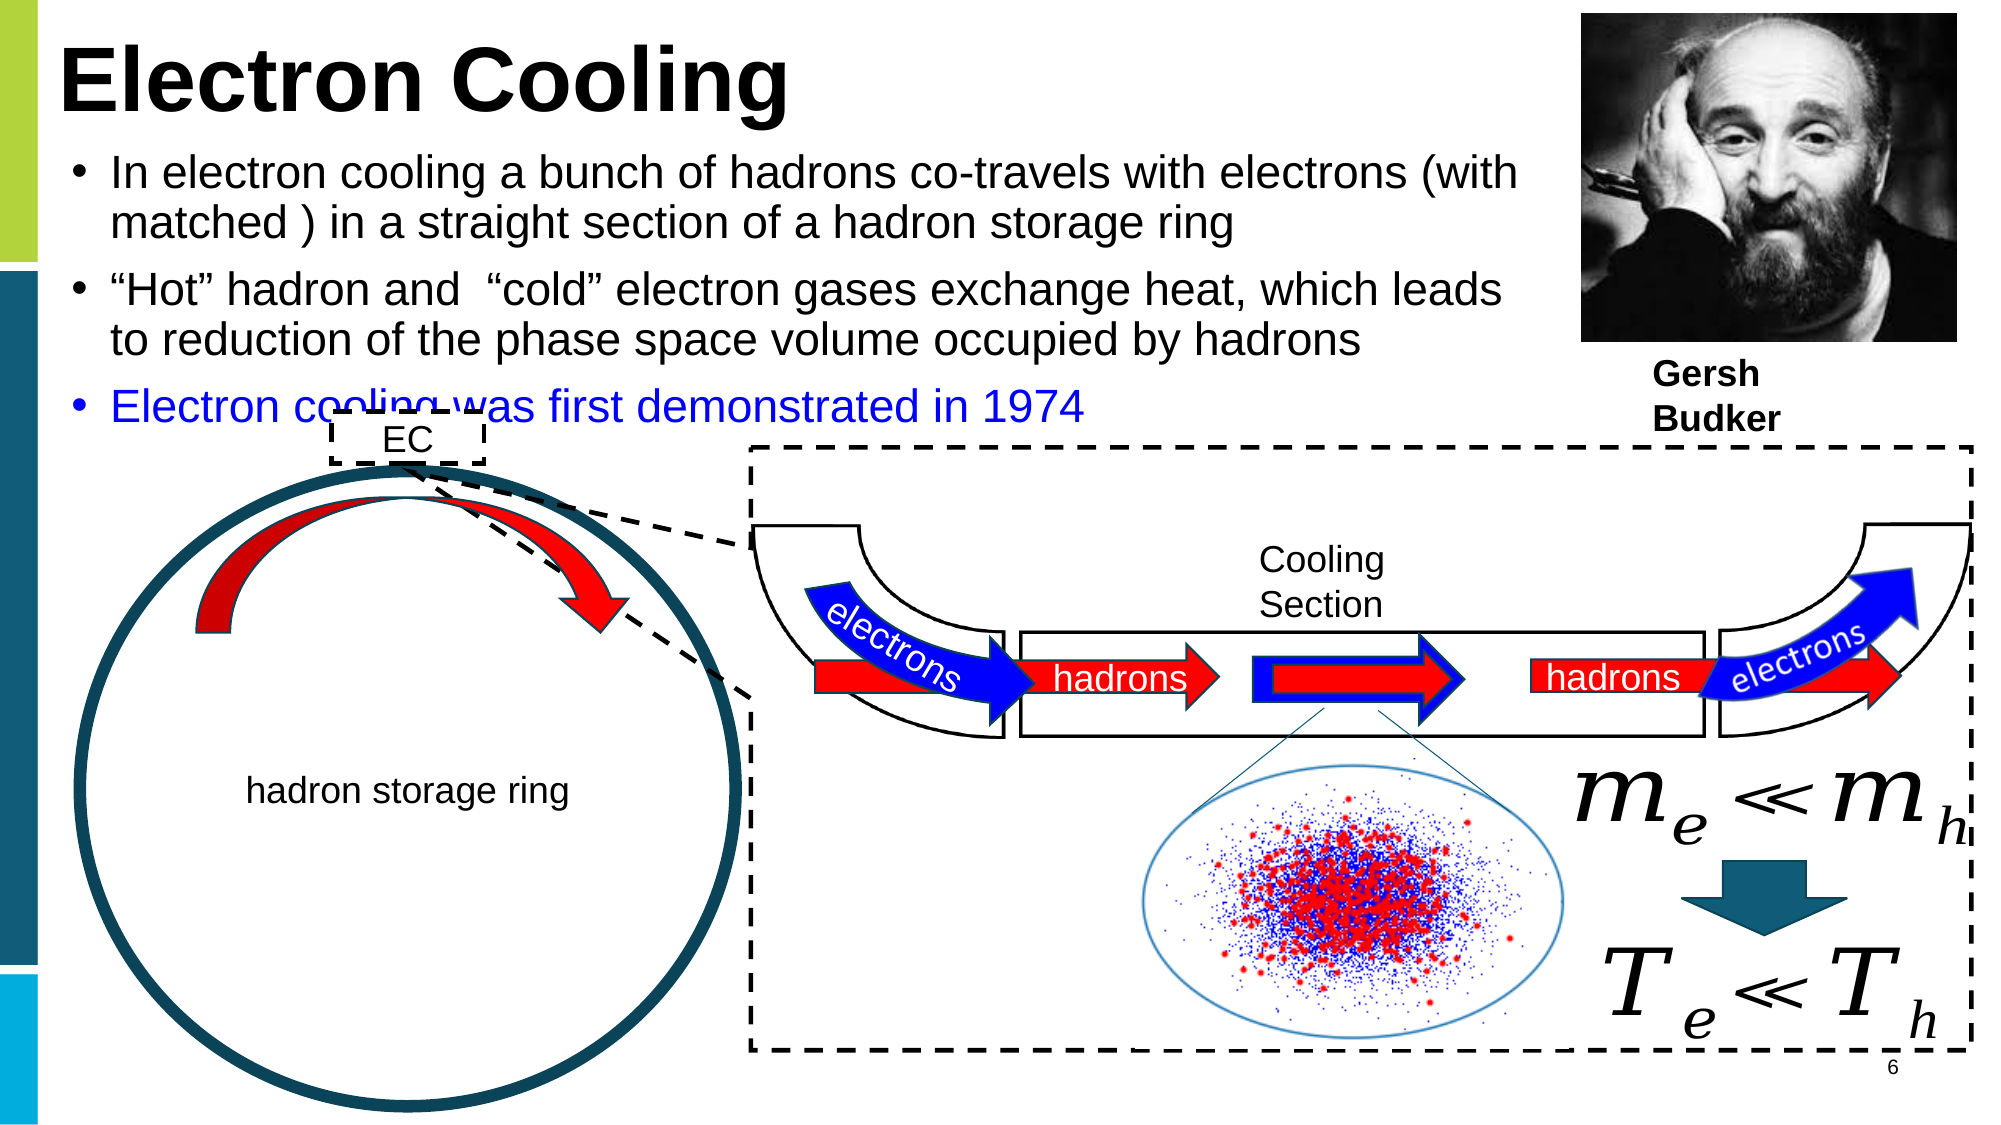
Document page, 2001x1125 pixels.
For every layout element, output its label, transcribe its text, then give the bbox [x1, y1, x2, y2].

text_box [79, 377, 1972, 1107]
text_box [1581, 13, 1957, 377]
title Electron Cooling [43, 23, 1581, 140]
picture [0, 0, 2001, 1125]
